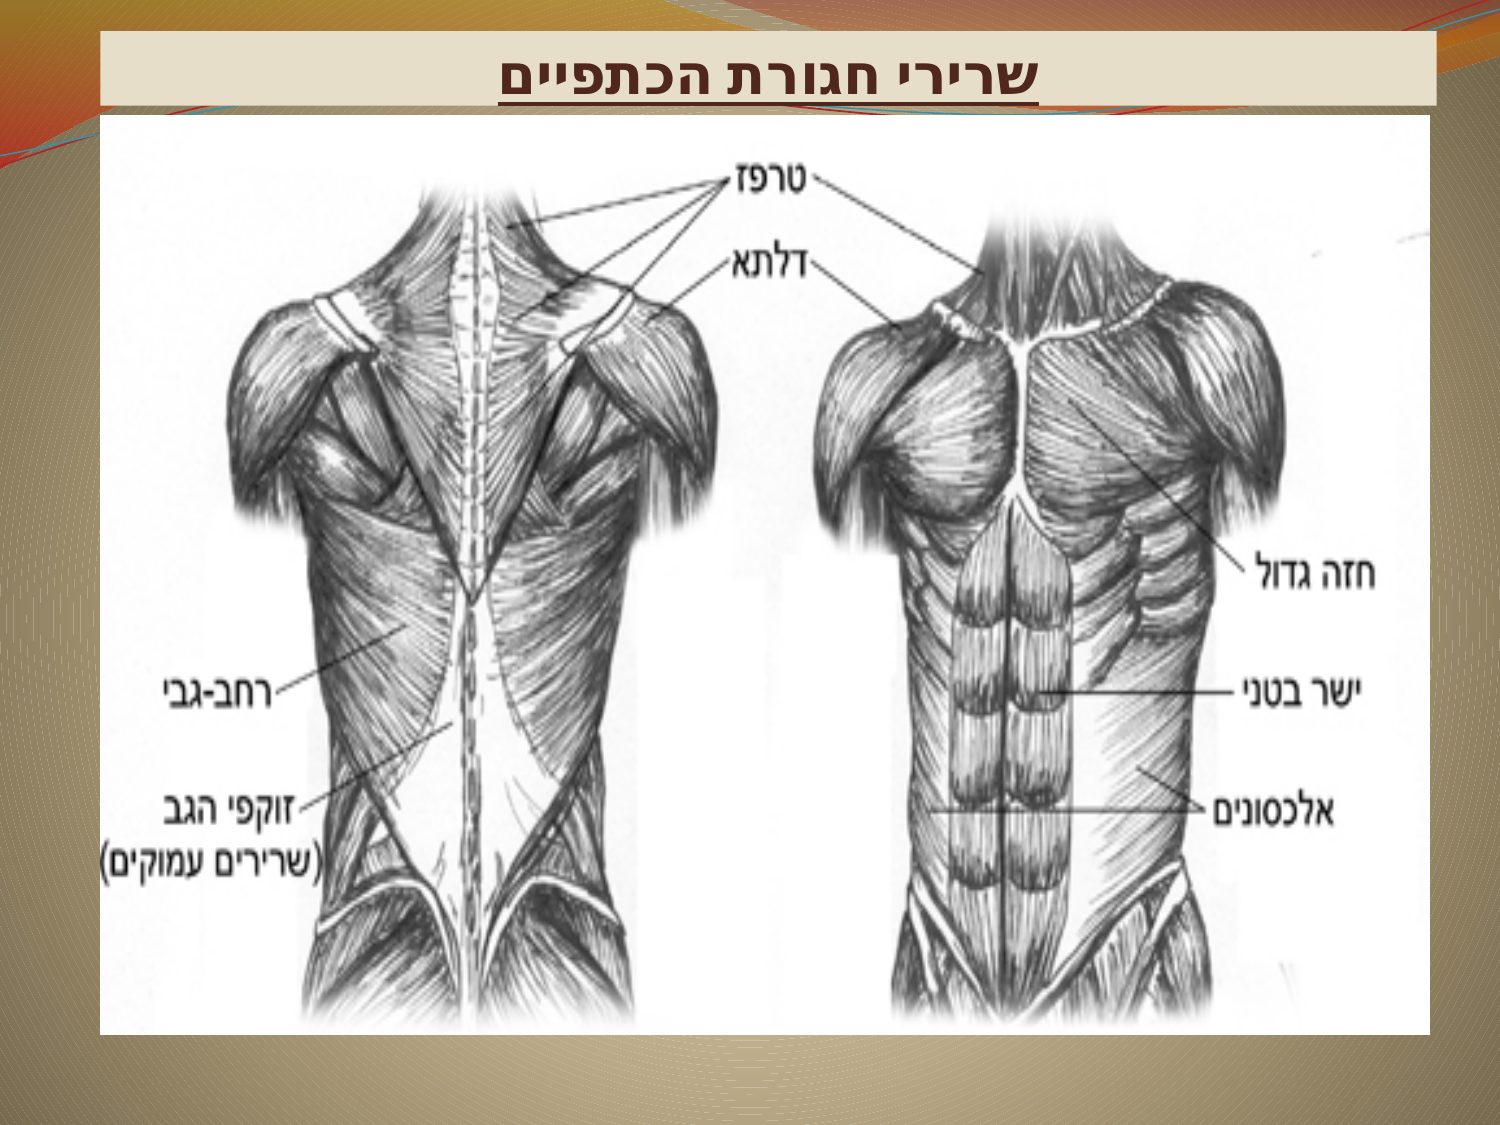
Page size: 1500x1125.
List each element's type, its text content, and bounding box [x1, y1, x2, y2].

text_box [100, 115, 1430, 1036]
title שרירי חגורת הכתפיים [100, 31, 1437, 106]
